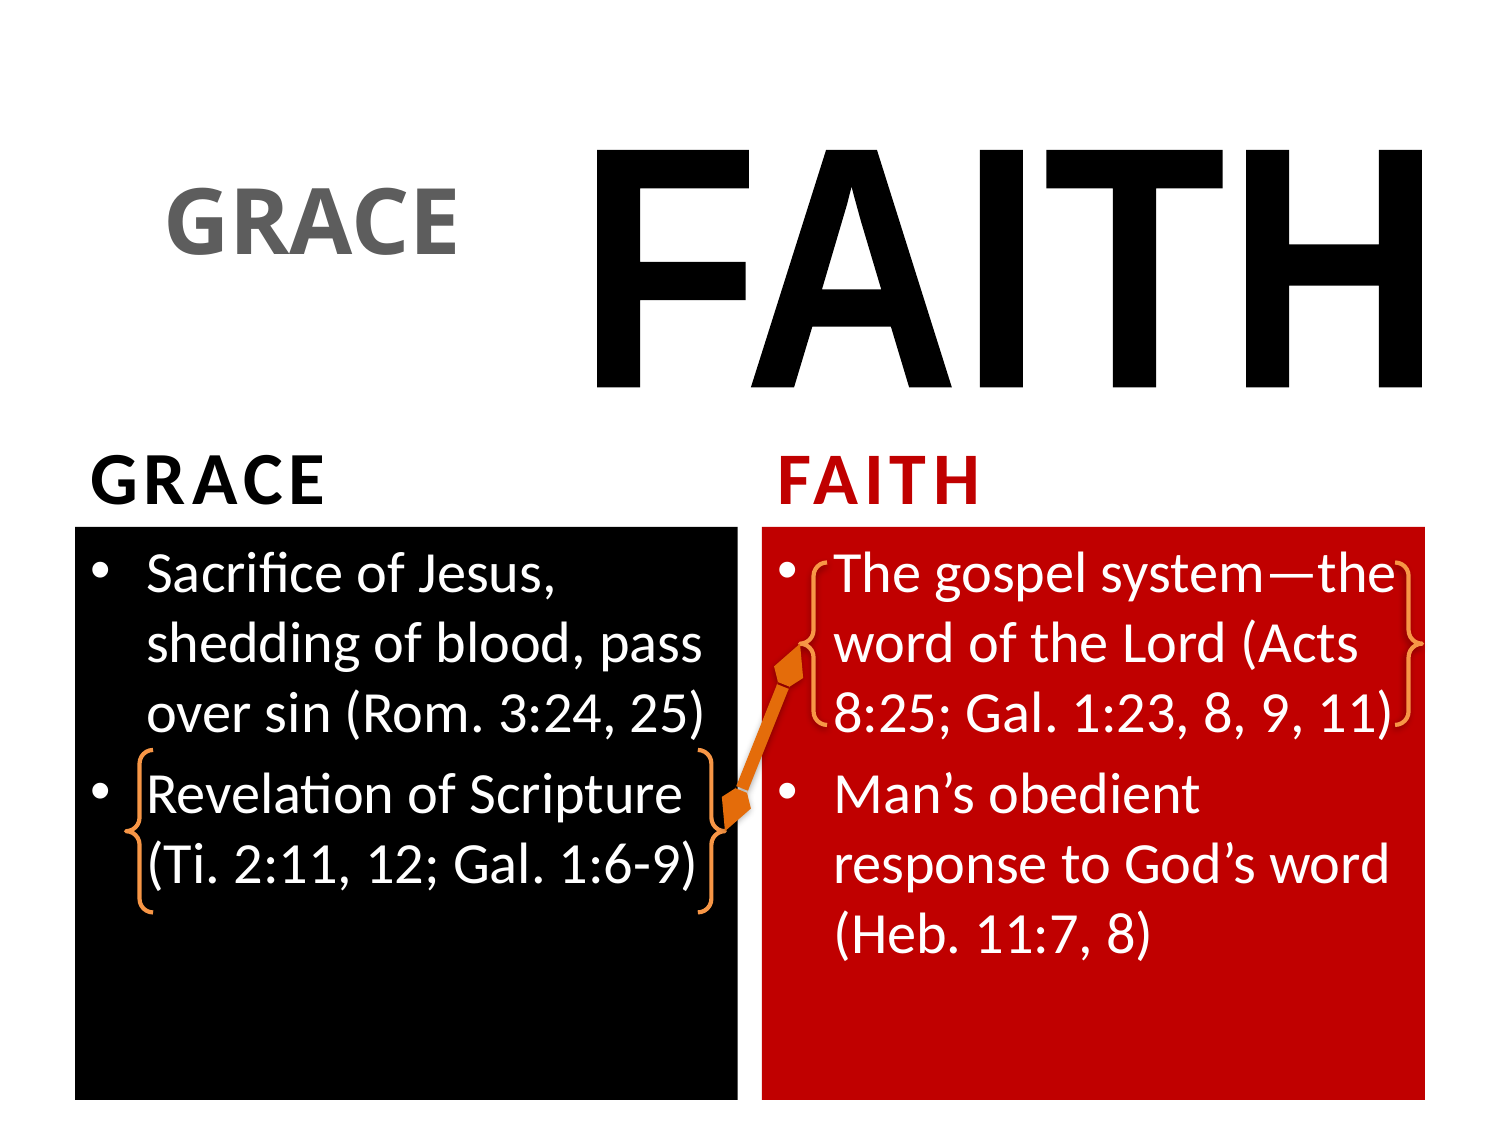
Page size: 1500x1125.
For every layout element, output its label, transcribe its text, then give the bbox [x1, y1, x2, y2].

title GRACE [62, 50, 563, 386]
text_box [799, 560, 1425, 728]
text_box [123, 747, 719, 915]
list FAITH [761, 421, 1425, 526]
list Sacrifice of Jesus, shedding of blood, pass over sin (Rom. 3:24, 25) Revelation of Scripture (Ti. 2:11, 12; Gal. 1:6-9) [75, 526, 738, 1100]
list The gospel system—the word of the Lord (Acts 8:25; Gal. 1:23, 8, 9, 11) Man’s obedient response to God’s word (Heb. 11:7, 8) [761, 650, 1425, 1100]
list The gospel system—the word of the Lord (Acts 8:25; Gal. 1:23, 8, 9, 11) Man’s obedient response to God’s word (Heb. 11:7, 8) [761, 526, 1425, 643]
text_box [724, 643, 801, 832]
list GRACE [75, 421, 738, 526]
